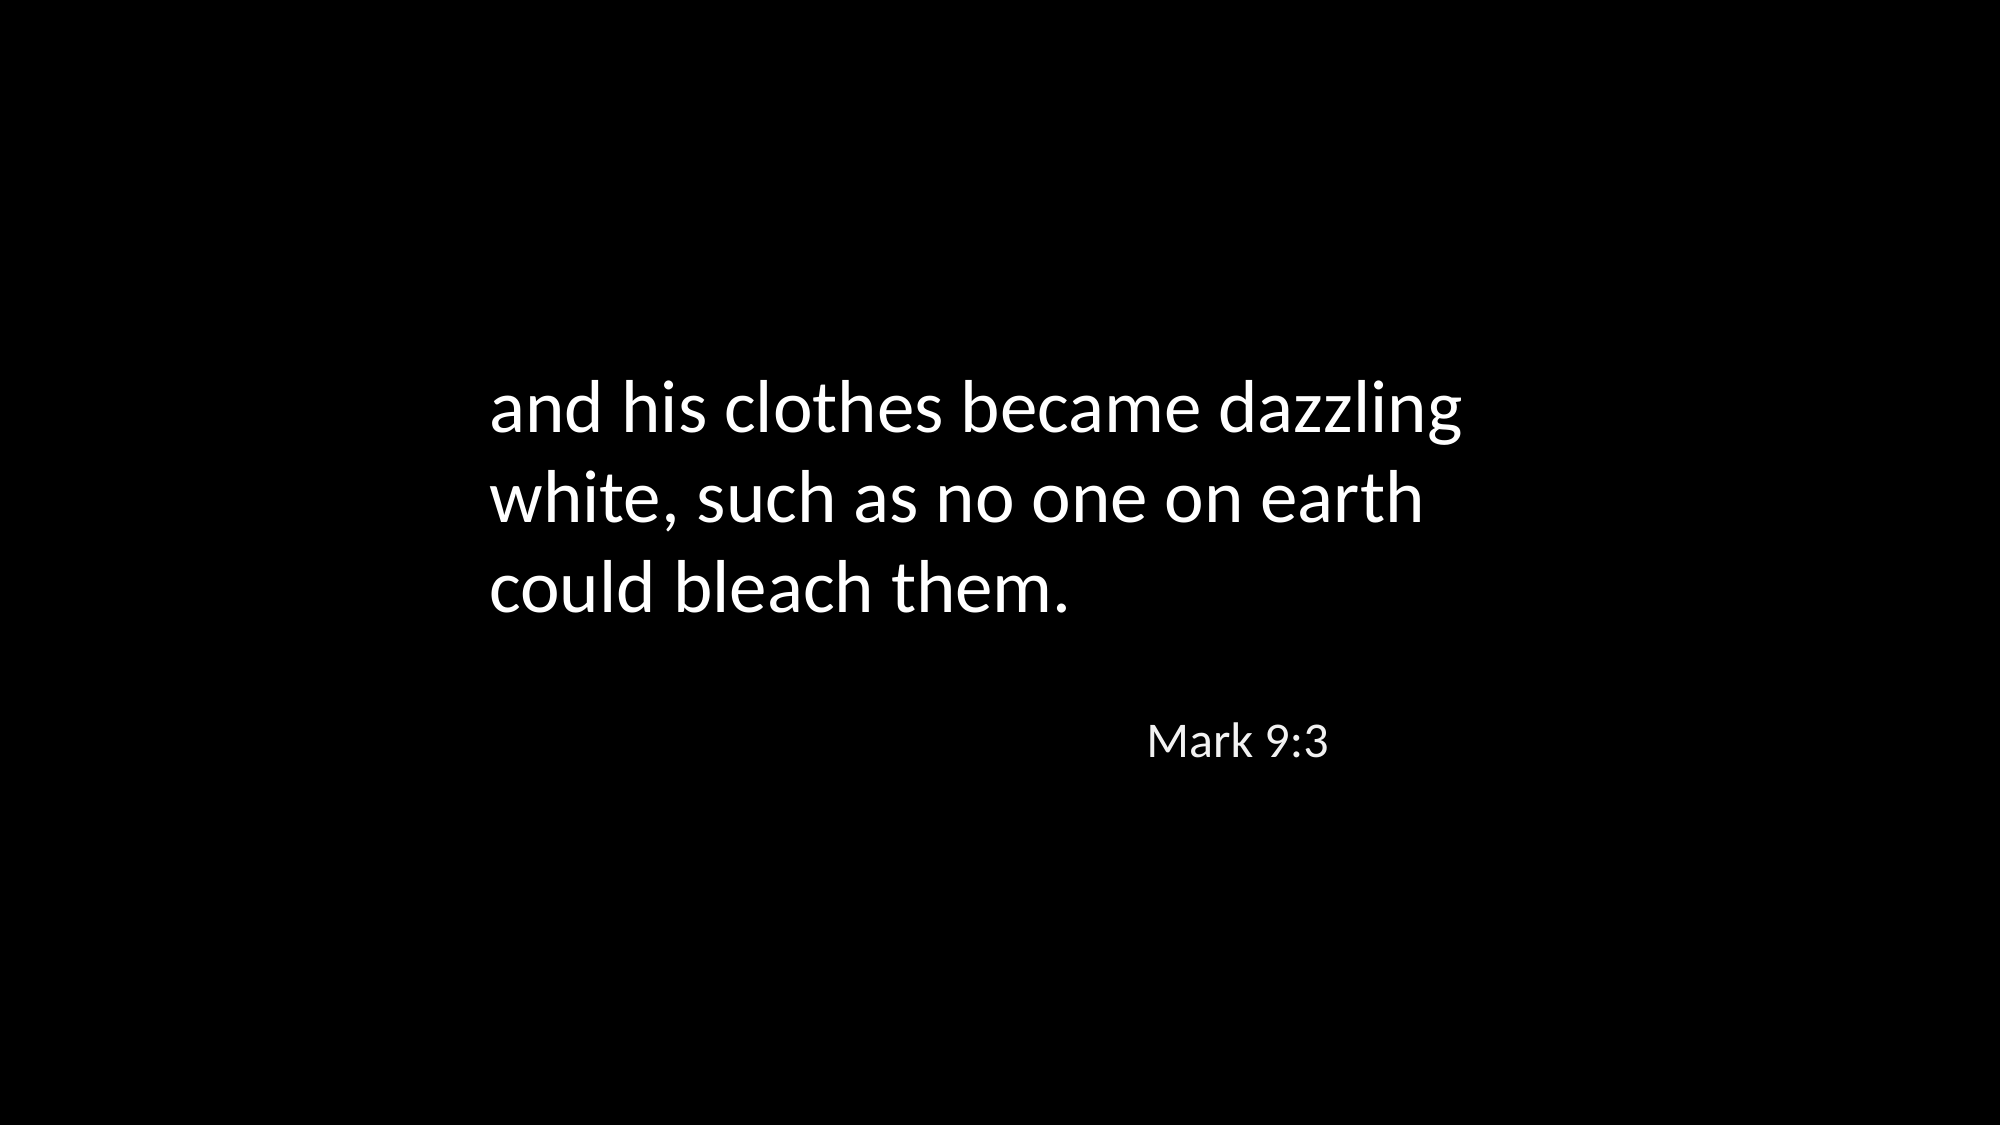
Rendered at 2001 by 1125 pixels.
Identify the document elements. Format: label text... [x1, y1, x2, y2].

text_box and his clothes became dazzling white, such as no one on earth could bleach them. [474, 349, 1613, 635]
text_box Mark 9:3 [962, 699, 1513, 775]
